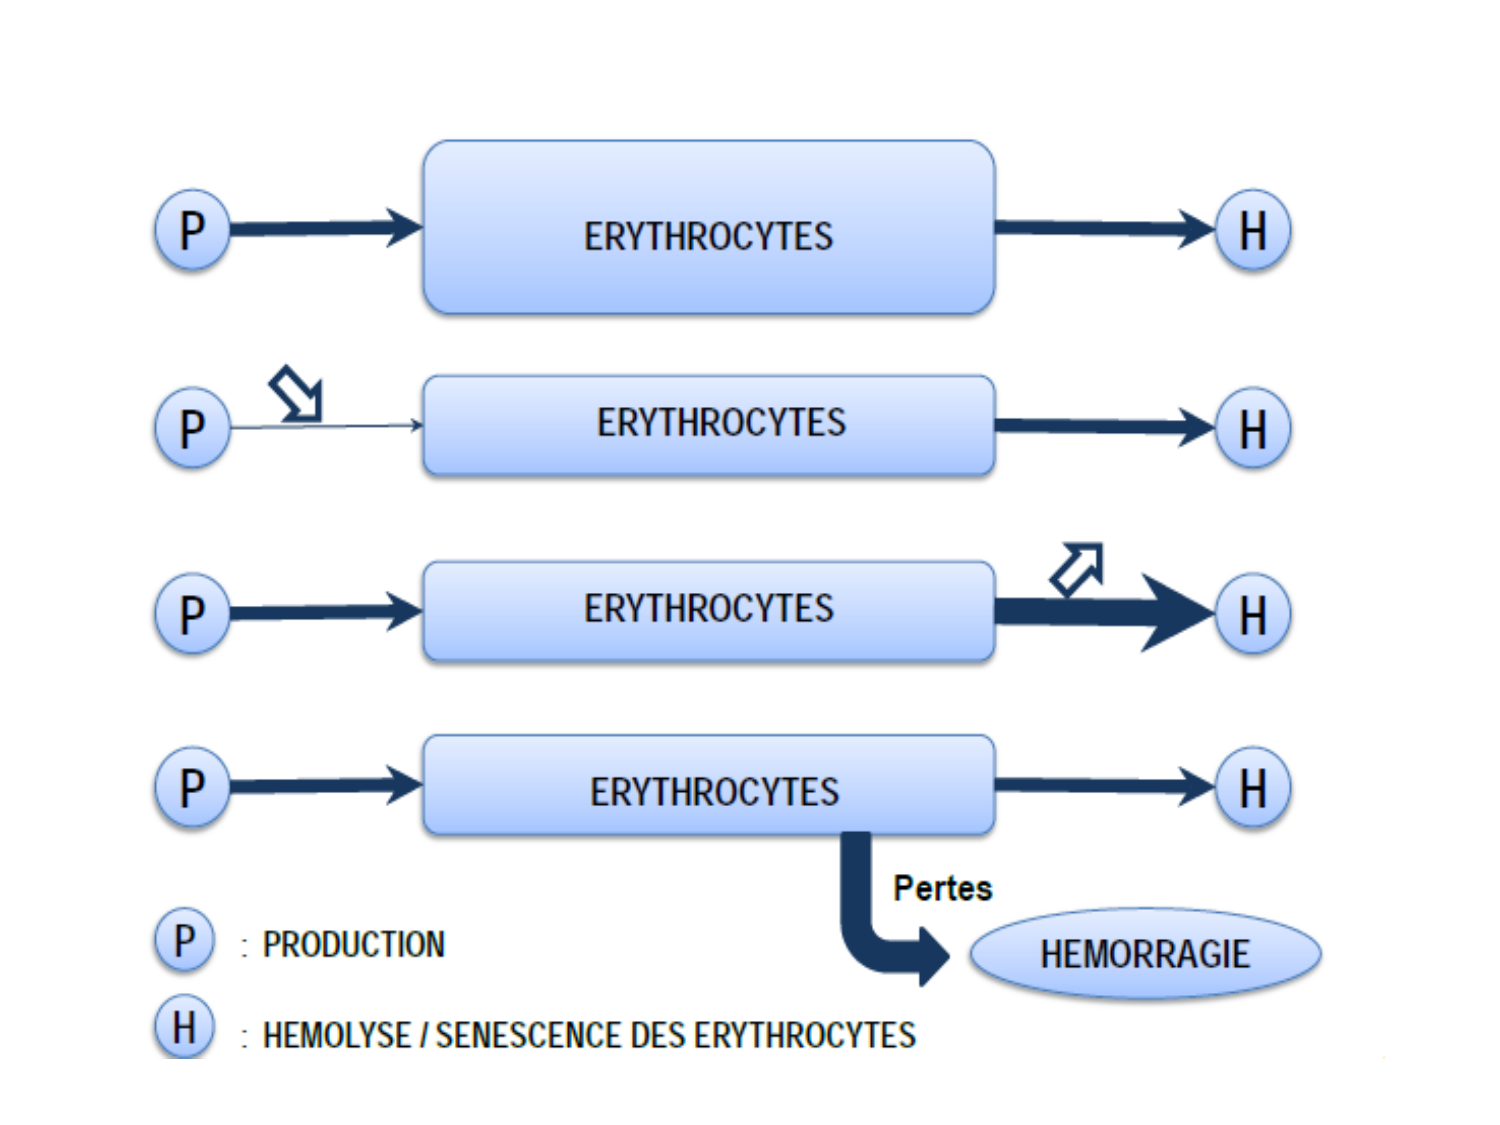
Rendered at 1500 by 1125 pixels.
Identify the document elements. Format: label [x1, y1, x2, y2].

list [92, 125, 1412, 1059]
